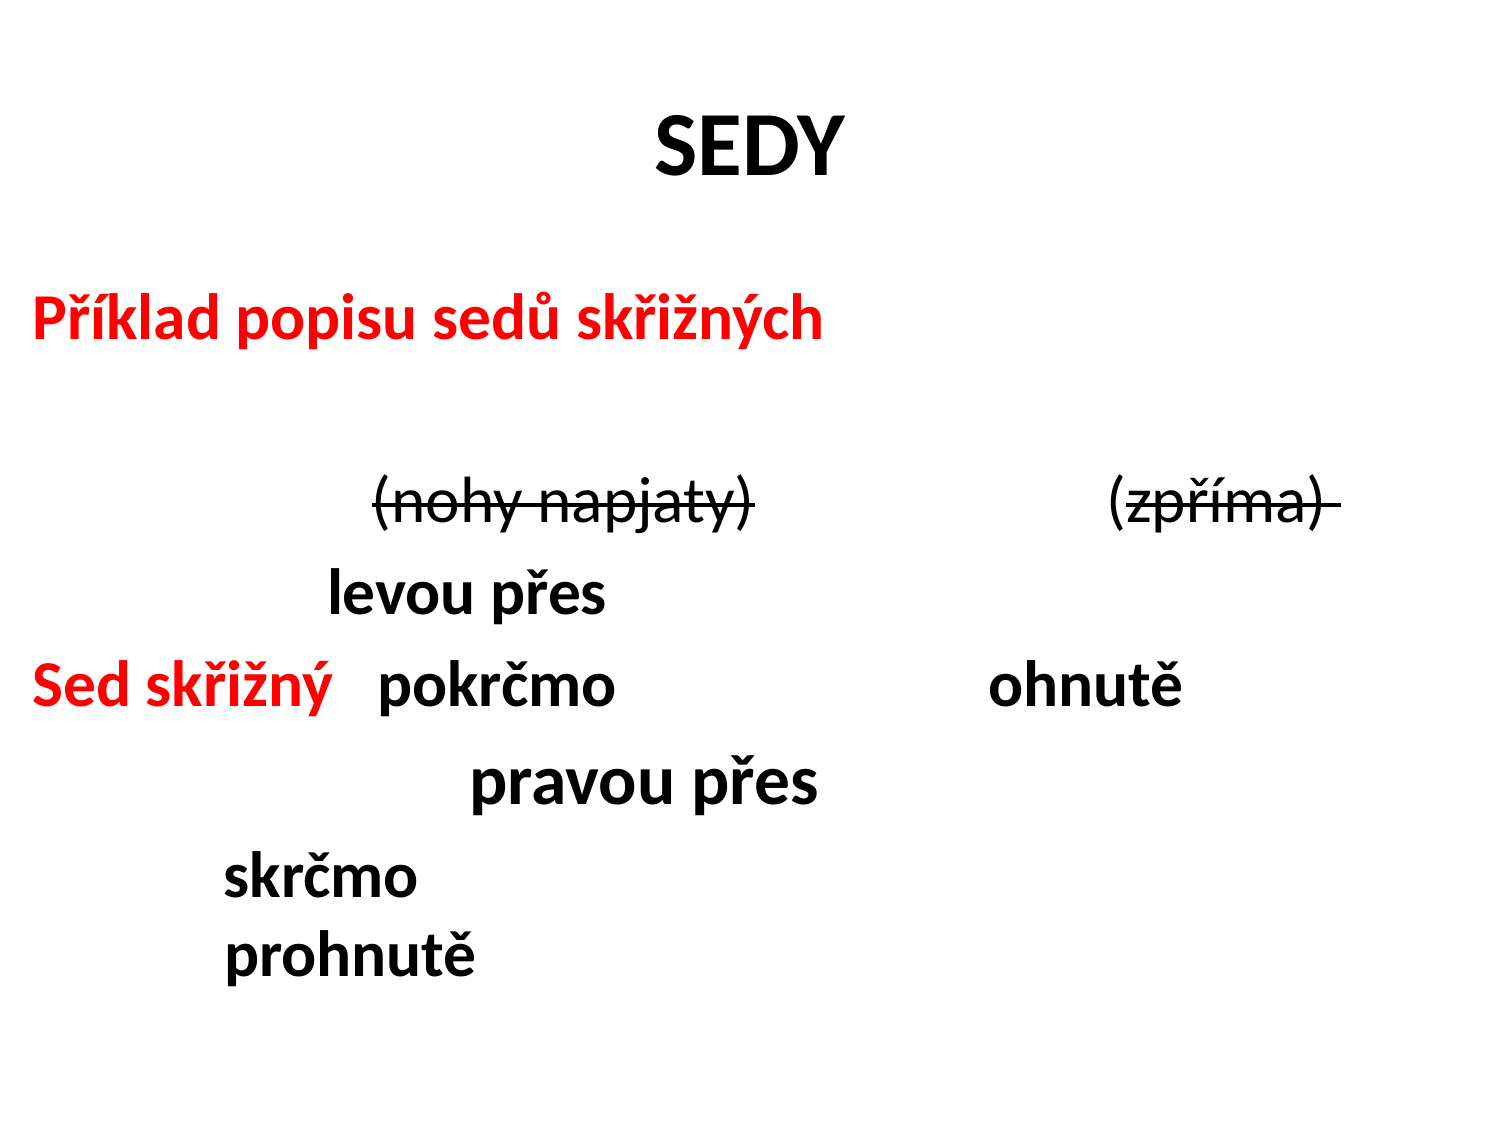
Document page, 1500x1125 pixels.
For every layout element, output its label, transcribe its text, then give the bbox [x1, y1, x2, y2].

list Příklad popisu sedů skřižných (nohy napjaty) (zpříma) levou přes Sed skřižný pokrčmo ohnutě pravou přes skrčmo prohnutě [17, 267, 1436, 1010]
title SEDY [75, 45, 1425, 233]
